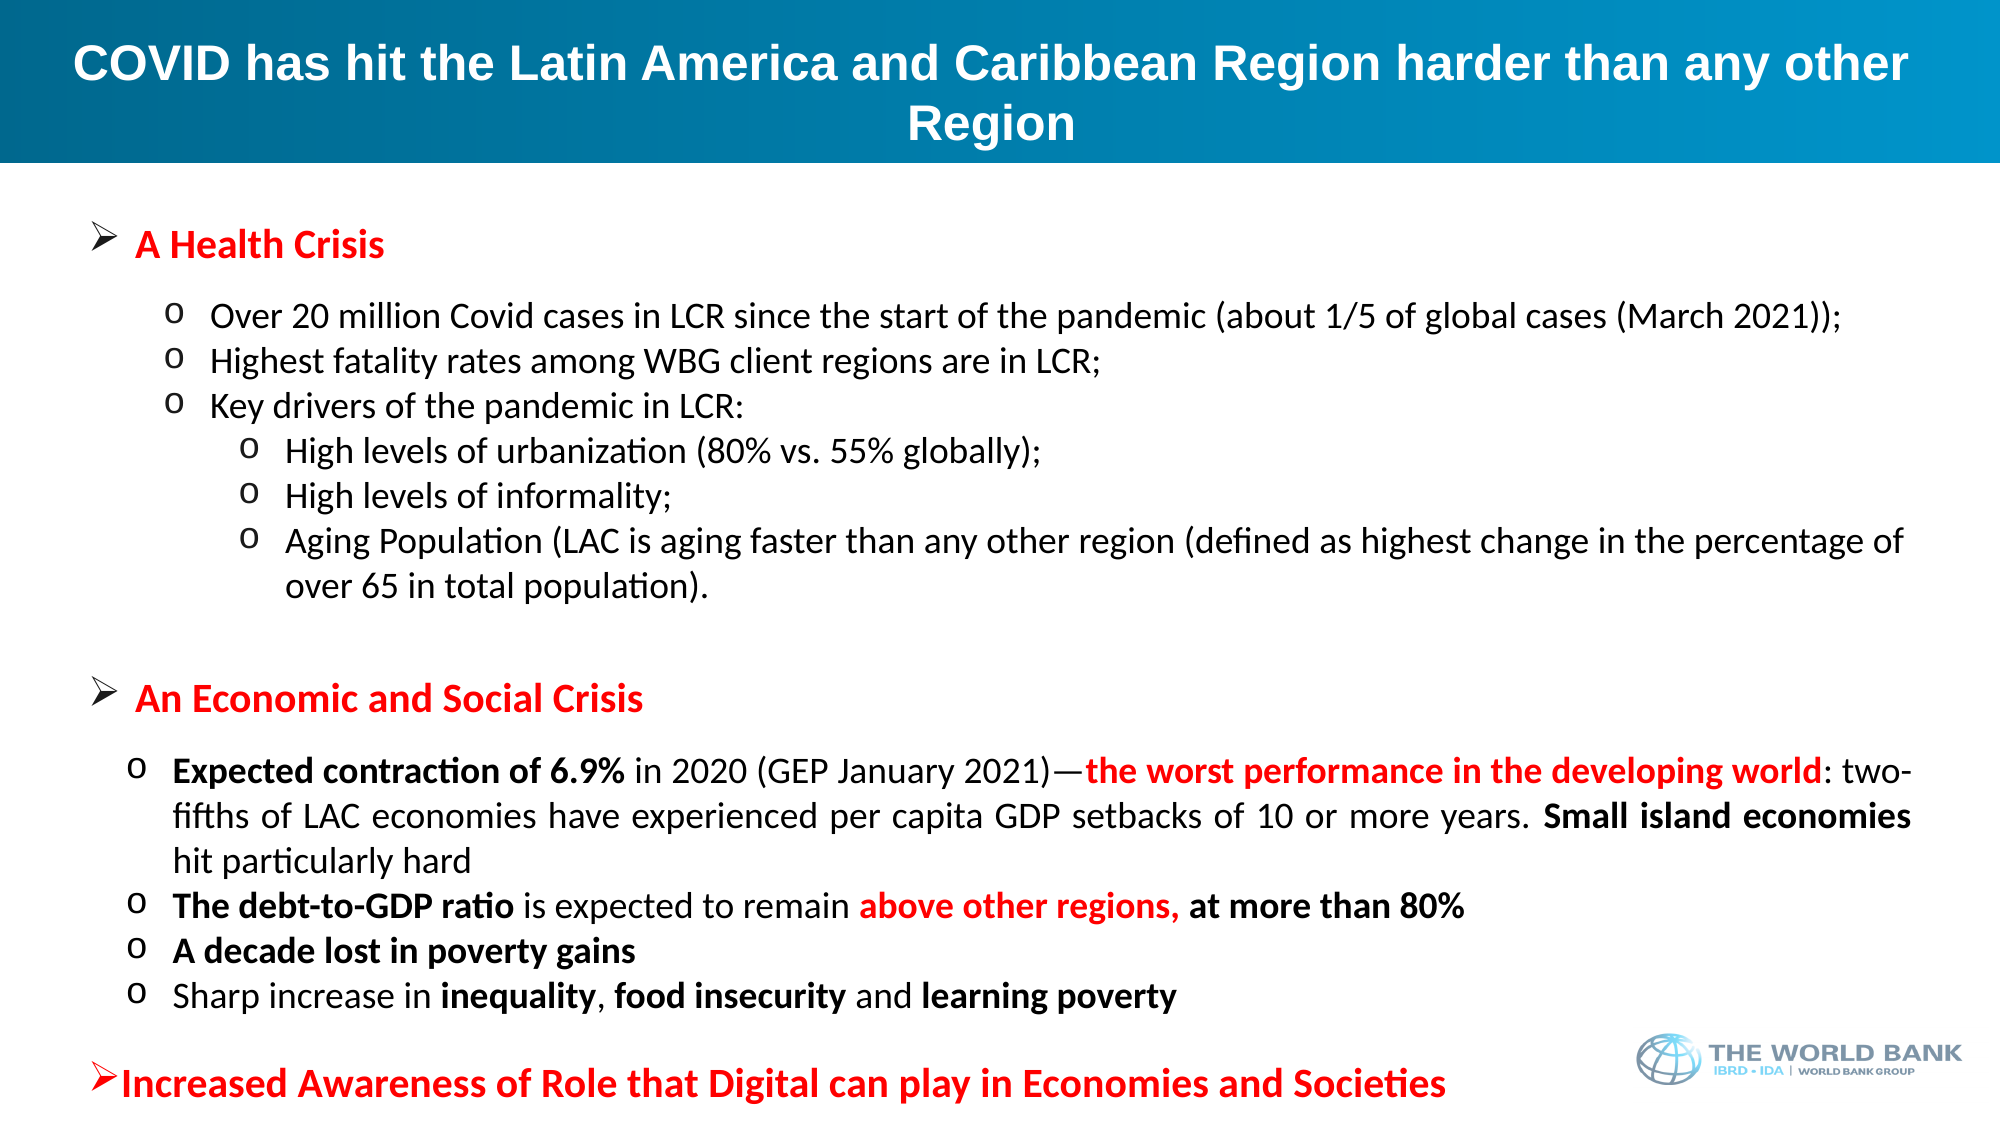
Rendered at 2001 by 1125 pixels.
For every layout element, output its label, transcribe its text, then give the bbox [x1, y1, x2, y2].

text_box A Health Crisis Over 20 million Covid cases in LCR since the start of the pandemic (about 1/5 of global cases (March 2021)); Highest fatality rates among WBG client regions are in LCR; Key drivers of the pandemic in LCR: High levels of urbanization (80% vs. 55% globally); High levels of informality; Aging Population (LAC is aging faster than any other region (defined as highest change in the percentage of over 65 in total population). An Economic and Social Crisis Expected contraction of 6.9% in 2020 (GEP January 2021)—the worst performance in the developing world: two-fifths of LAC economies have experienced per capita GDP setbacks of 10 or more years. Small island economies hit particularly hard The debt-to-GDP ratio is expected to remain above other regions, at more than 80% A decade lost in poverty gains Sharp increase in inequality, food insecurity and learning poverty Increased Awareness of Role that Digital can play in Economies and Societies [73, 208, 1927, 1125]
picture [1633, 1012, 1989, 1103]
text_box COVID has hit the Latin America and Caribbean Region harder than any other Region [23, 22, 1961, 158]
text_box [0, 0, 2000, 162]
